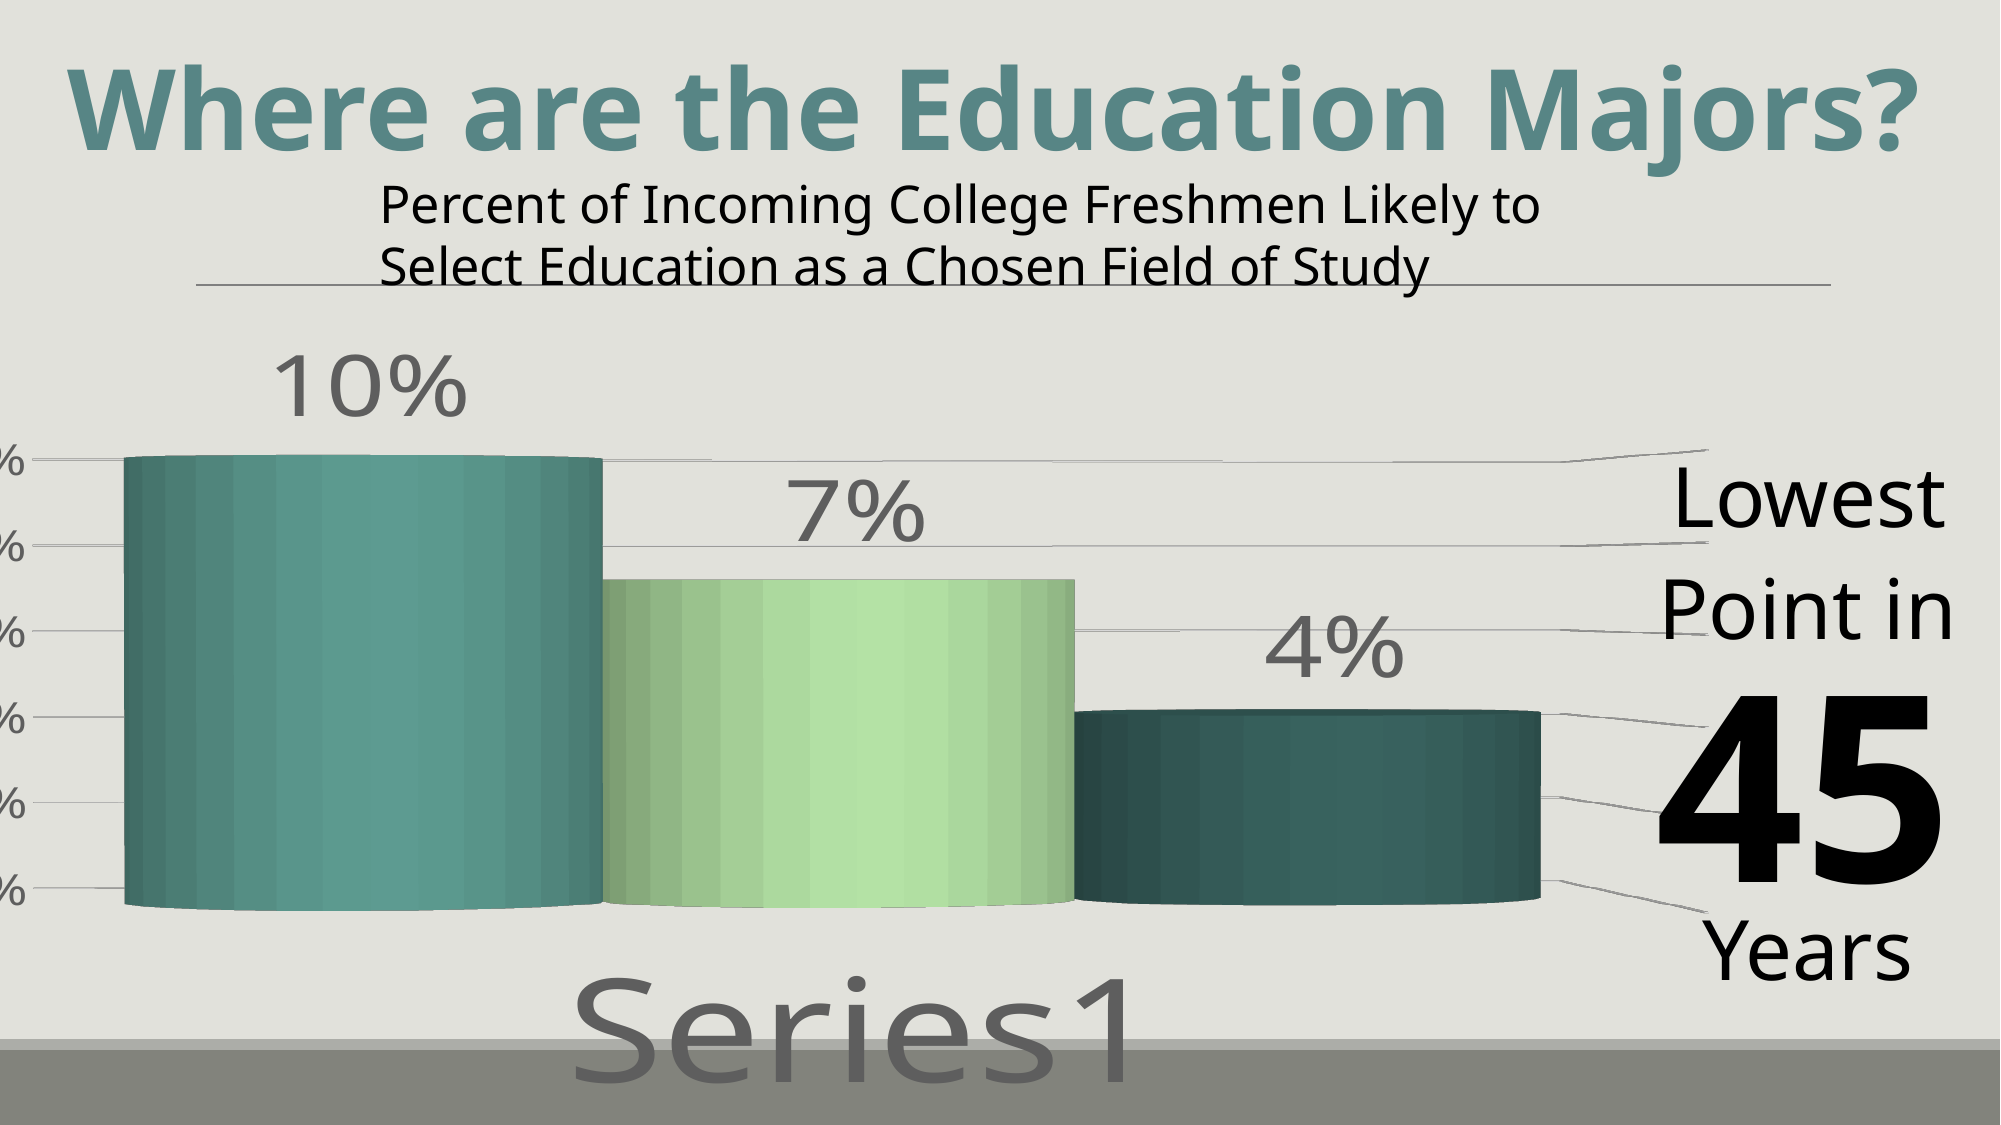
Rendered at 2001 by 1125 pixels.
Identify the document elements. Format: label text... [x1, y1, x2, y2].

text_box Where are the Education Majors? [30, 33, 1958, 177]
chart [0, 324, 1746, 1125]
text_box Percent of Incoming College Freshmen Likely to Select Education as a Chosen Field of Study [375, 167, 1614, 301]
text_box Lowest [1754, 440, 1951, 549]
text_box Point in [1754, 552, 1962, 661]
text_box 45 [1754, 661, 1958, 939]
text_box Years [1754, 939, 1918, 1001]
